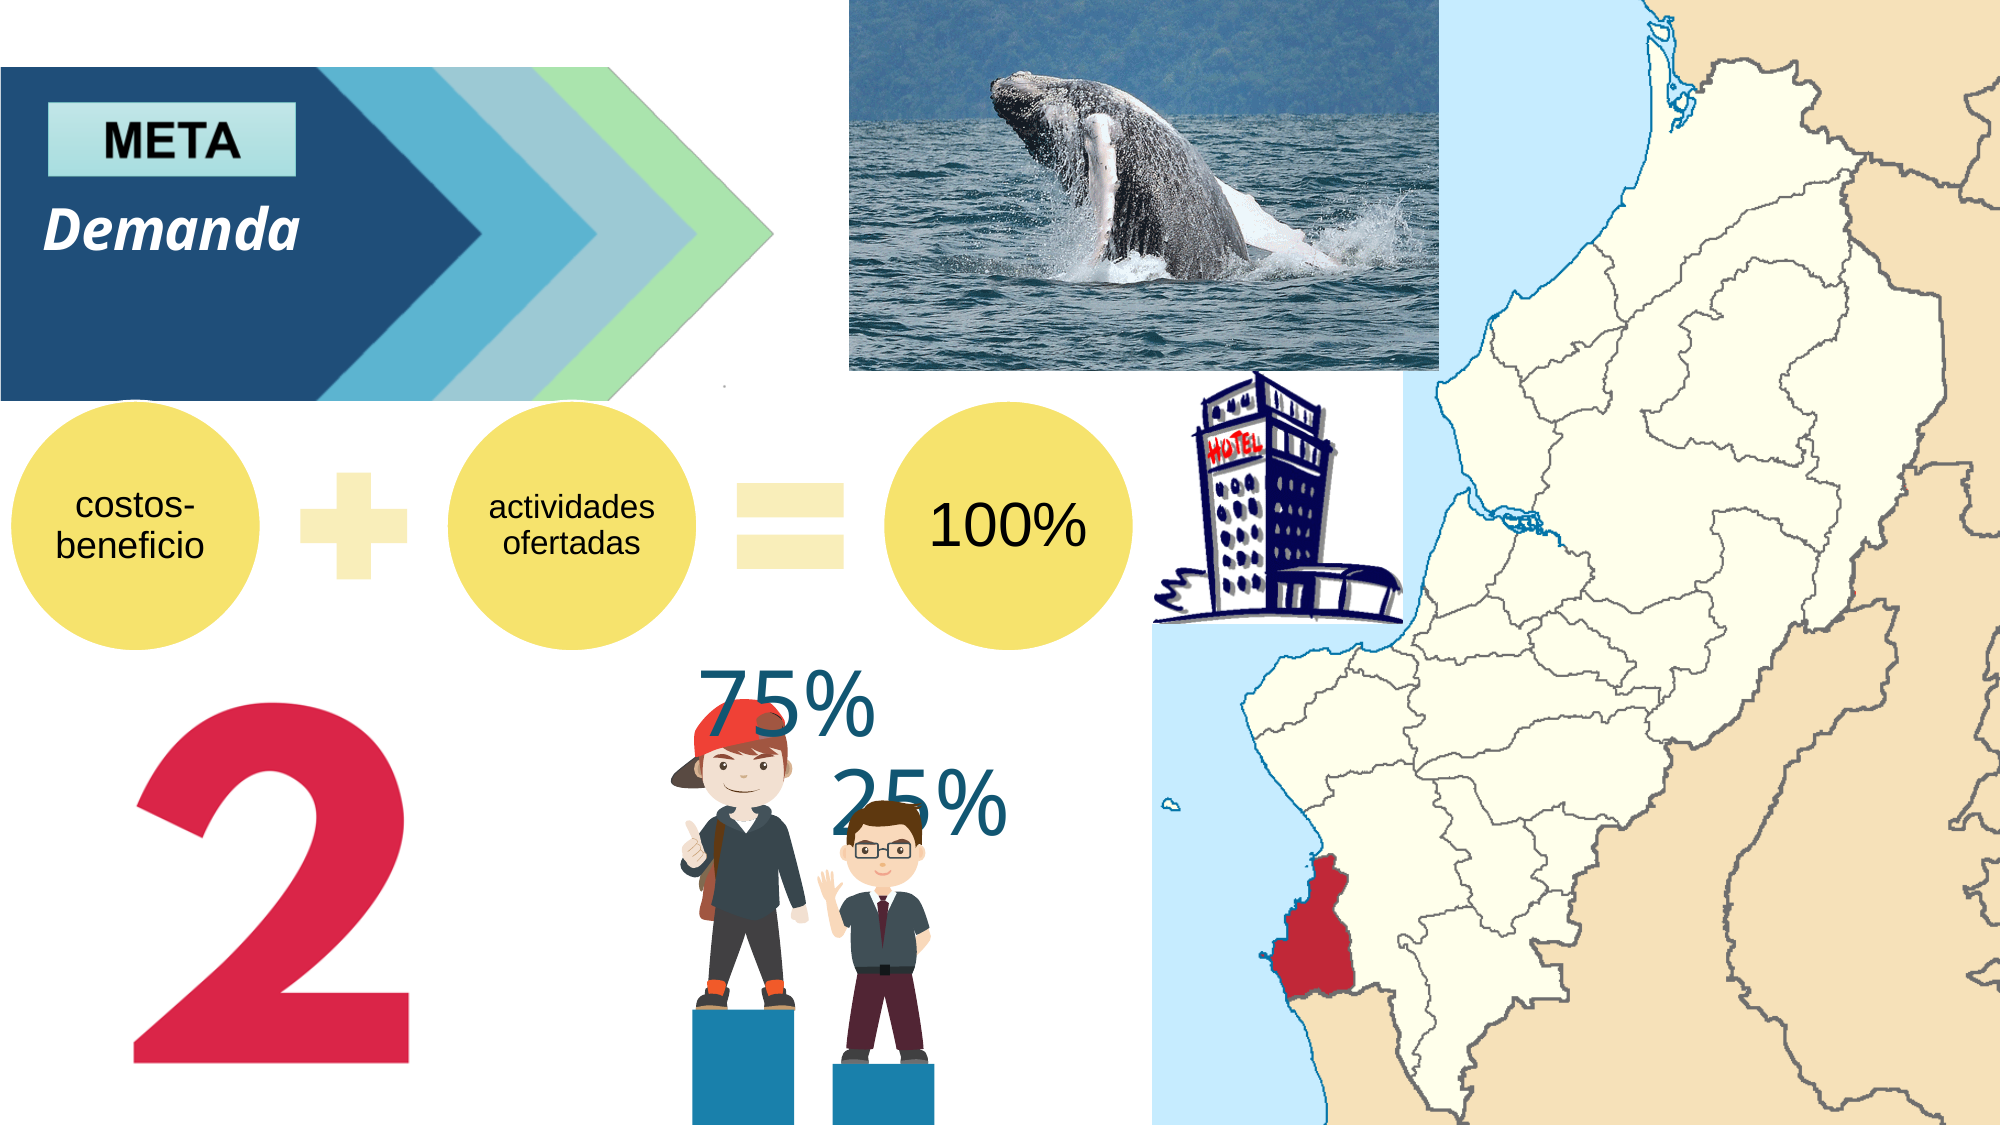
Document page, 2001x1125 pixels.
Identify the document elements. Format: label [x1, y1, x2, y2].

picture [1652, 26, 1667, 39]
picture [0, 567, 543, 1125]
picture [1669, 74, 1692, 101]
picture [1506, 520, 1518, 525]
picture [1683, 100, 1694, 120]
text_box [665, 644, 1000, 1125]
text_box [9, 158, 1134, 894]
picture [1244, 0, 2000, 1125]
picture [2, 0, 775, 401]
picture [1496, 508, 1523, 516]
picture [1677, 95, 1686, 109]
picture [849, 0, 1674, 1125]
